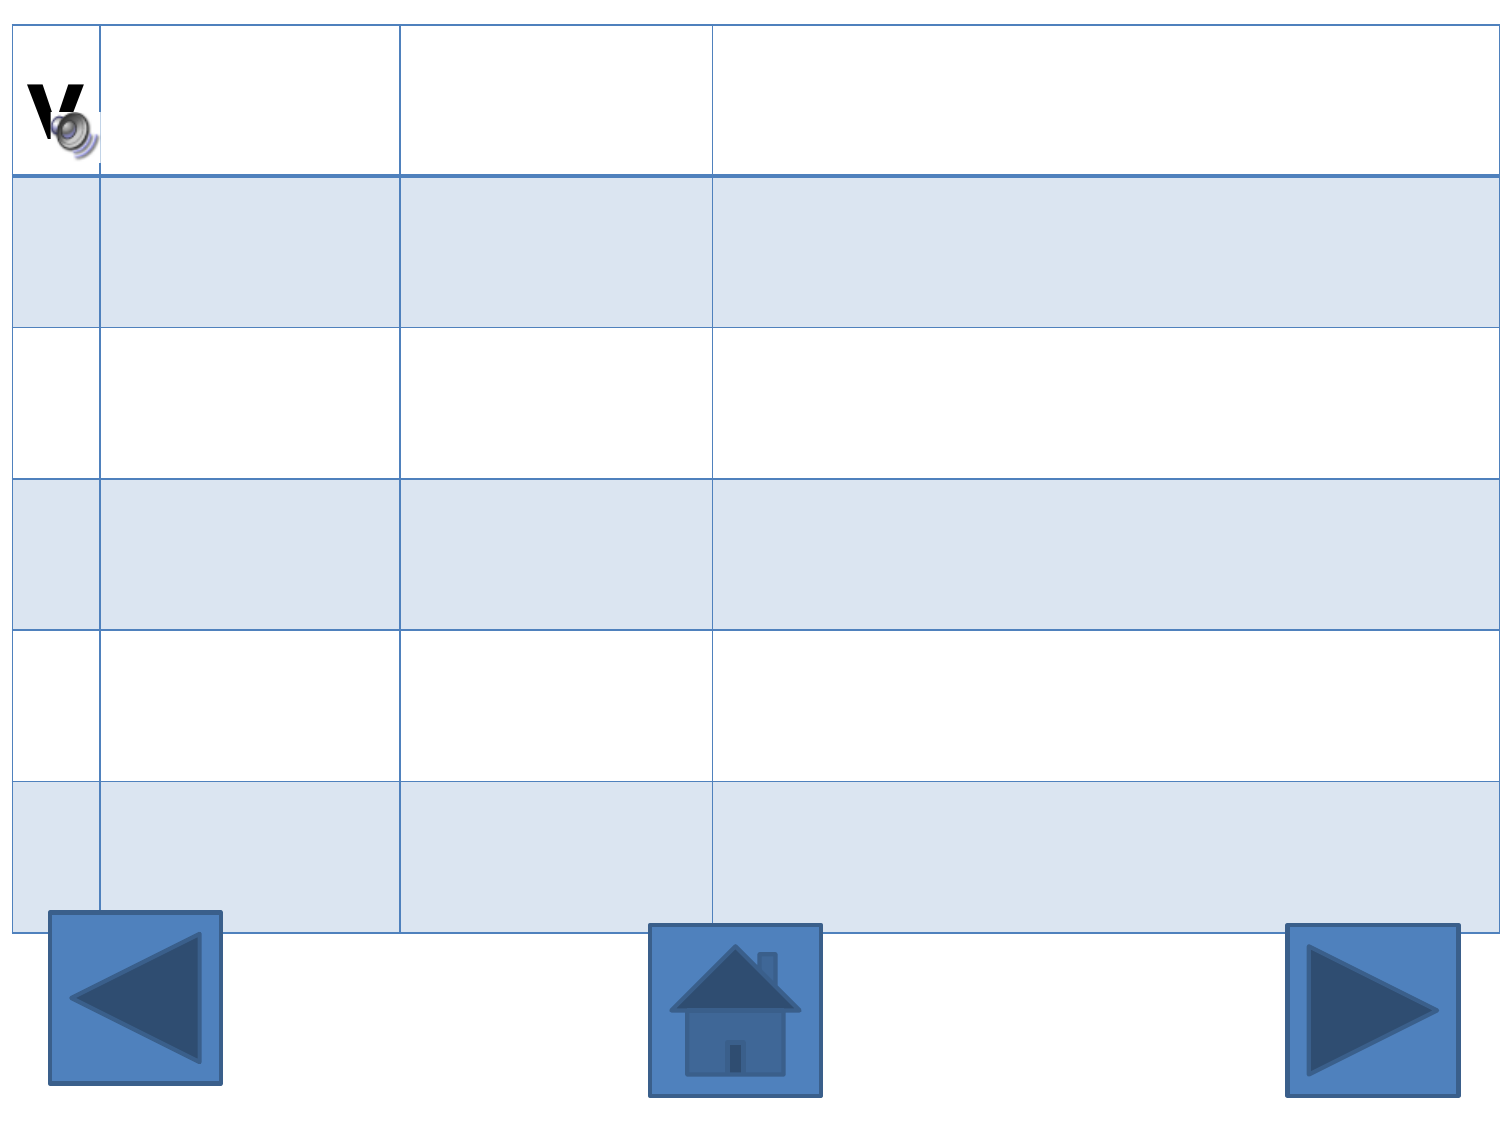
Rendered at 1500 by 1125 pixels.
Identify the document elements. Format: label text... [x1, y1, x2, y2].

text_box [48, 910, 223, 1086]
table_cell [401, 480, 712, 629]
table_cell [101, 178, 399, 327]
table_cell [101, 782, 399, 932]
table_cell [13, 782, 99, 932]
table_cell [713, 480, 1499, 629]
text_box [1285, 923, 1461, 1098]
table_cell [101, 631, 399, 781]
table_cell [13, 631, 99, 781]
table_header [101, 26, 399, 174]
table_cell [13, 480, 99, 629]
table_cell [401, 782, 712, 932]
table_cell [401, 178, 712, 327]
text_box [50, 112, 101, 163]
table_cell [13, 178, 99, 327]
table_header v [13, 26, 99, 174]
table_cell [101, 328, 399, 478]
text_box [648, 923, 823, 1098]
table_cell [713, 178, 1499, 327]
table_cell [713, 782, 1499, 932]
table_header [401, 26, 712, 174]
table_cell [713, 631, 1499, 781]
table_cell [713, 328, 1499, 478]
table_cell [401, 328, 712, 478]
table_header [713, 26, 1499, 174]
table_cell [13, 328, 99, 478]
table_cell [401, 631, 712, 781]
table_cell [101, 480, 399, 629]
